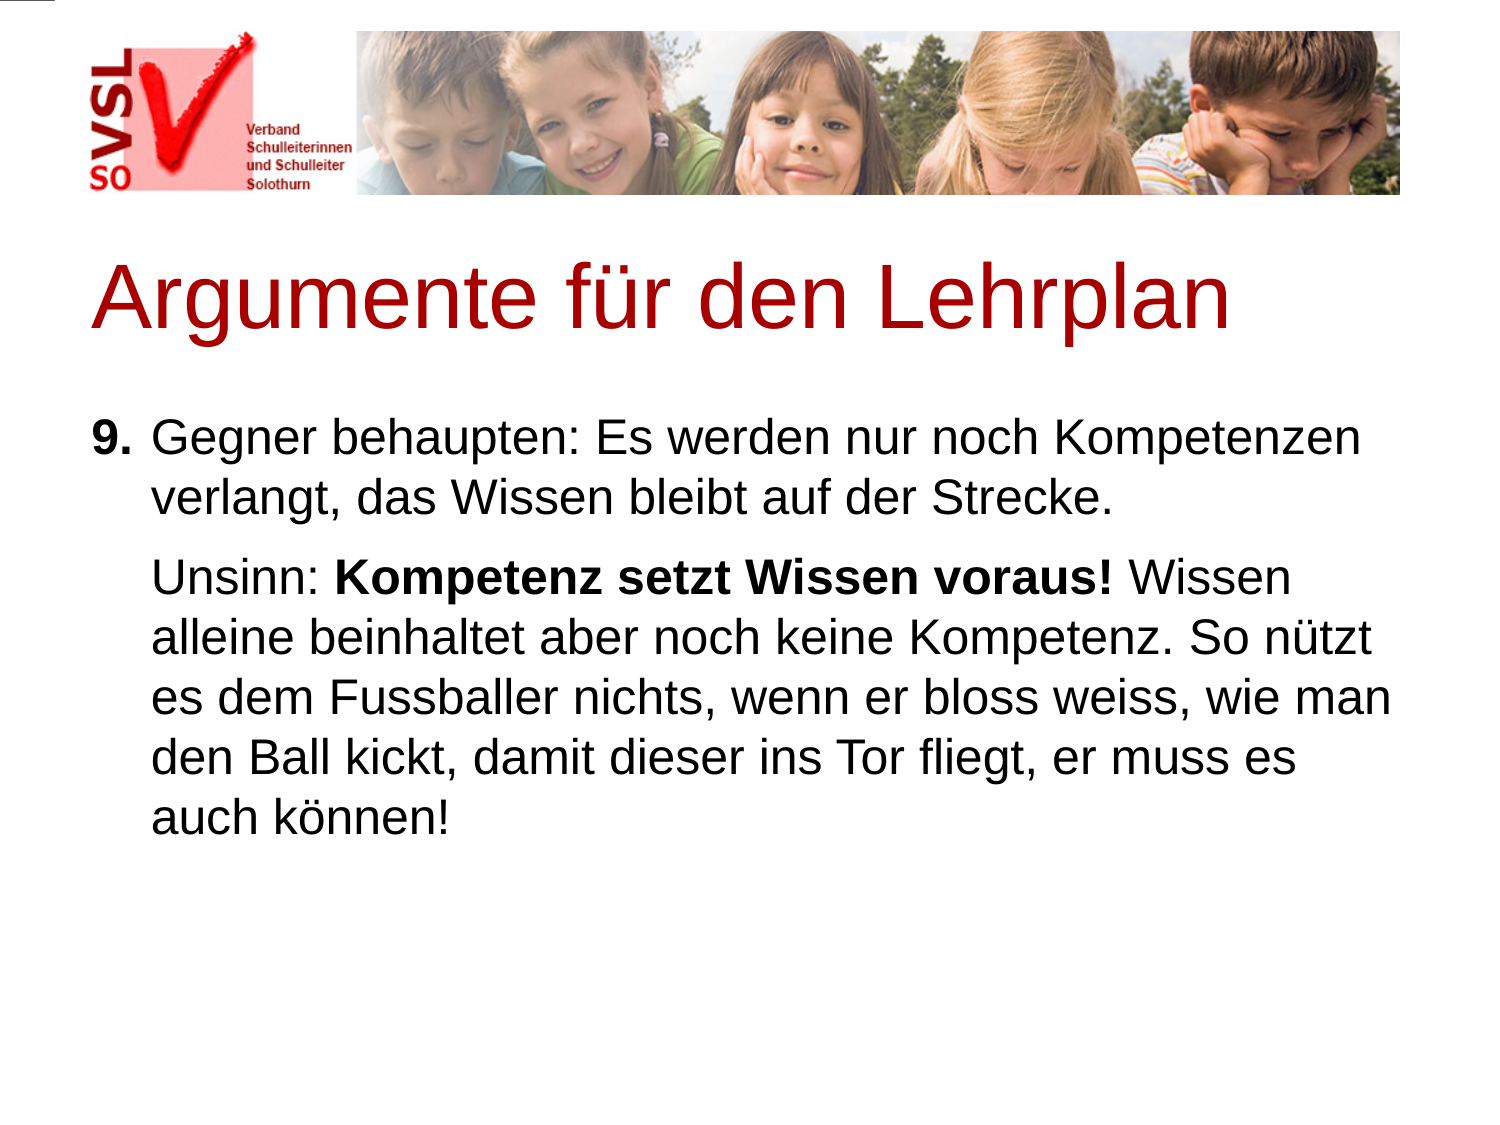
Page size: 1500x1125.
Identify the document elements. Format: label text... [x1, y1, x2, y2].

text_box 9. Gegner behaupten: Es werden nur noch Kompetenzen verlangt, das Wissen bleibt auf der Strecke. Unsinn: Kompetenz setzt Wissen voraus! Wissen alleine beinhaltet aber noch keine Kompetenz. So nützt es dem Fussballer nichts, wenn er bloss weiss, wie man den Ball kickt, damit dieser ins Tor fliegt, er muss es auch können! [76, 397, 1424, 852]
picture [88, 30, 1400, 195]
title Argumente für den Lehrplan [76, 219, 1352, 364]
